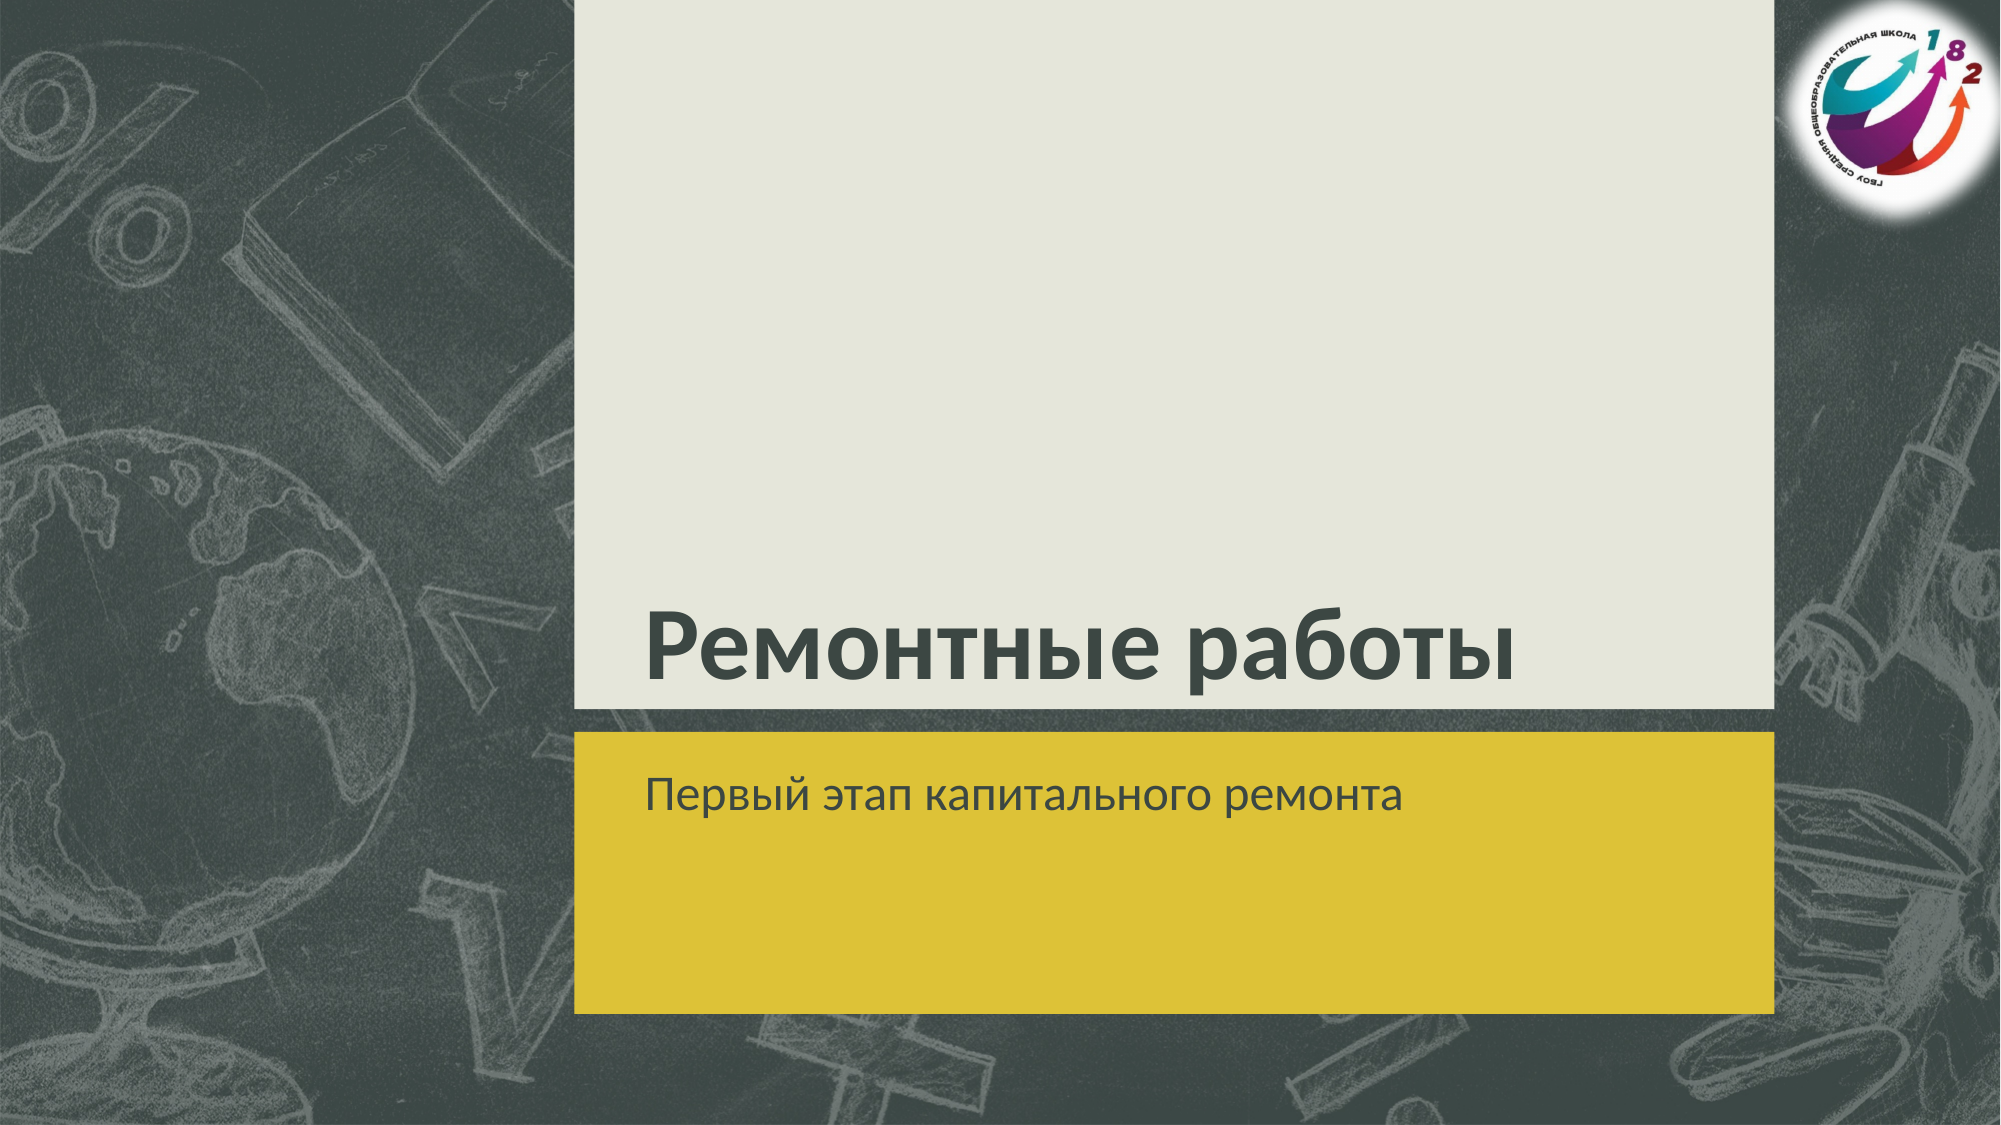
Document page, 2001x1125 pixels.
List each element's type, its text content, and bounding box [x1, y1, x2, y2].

list Первый этап капитального ремонта [629, 752, 1712, 999]
title Ремонтные работы [629, 108, 1712, 710]
picture [0, 0, 2001, 1125]
